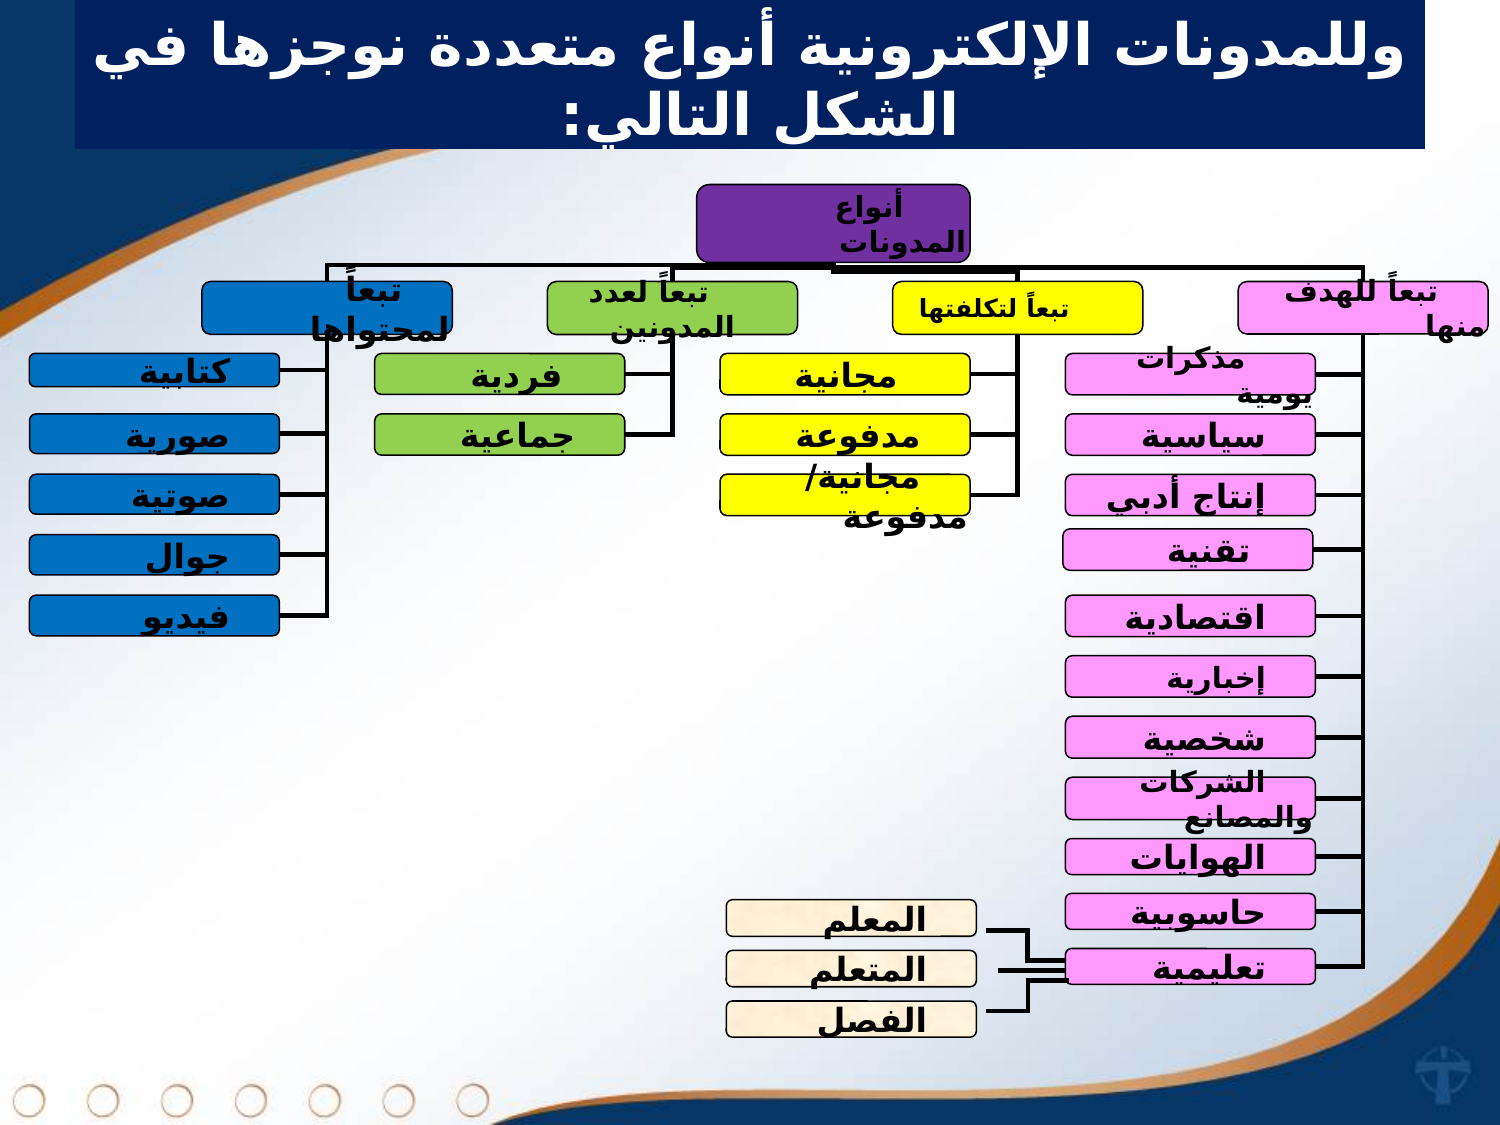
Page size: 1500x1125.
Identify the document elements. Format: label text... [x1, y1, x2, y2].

picture [0, 1, 1500, 1125]
text_box وللمدونات الإلكترونية أنواع متعددة نوجزها في الشكل التالي: [74, 1, 1425, 149]
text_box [29, 184, 1489, 1038]
